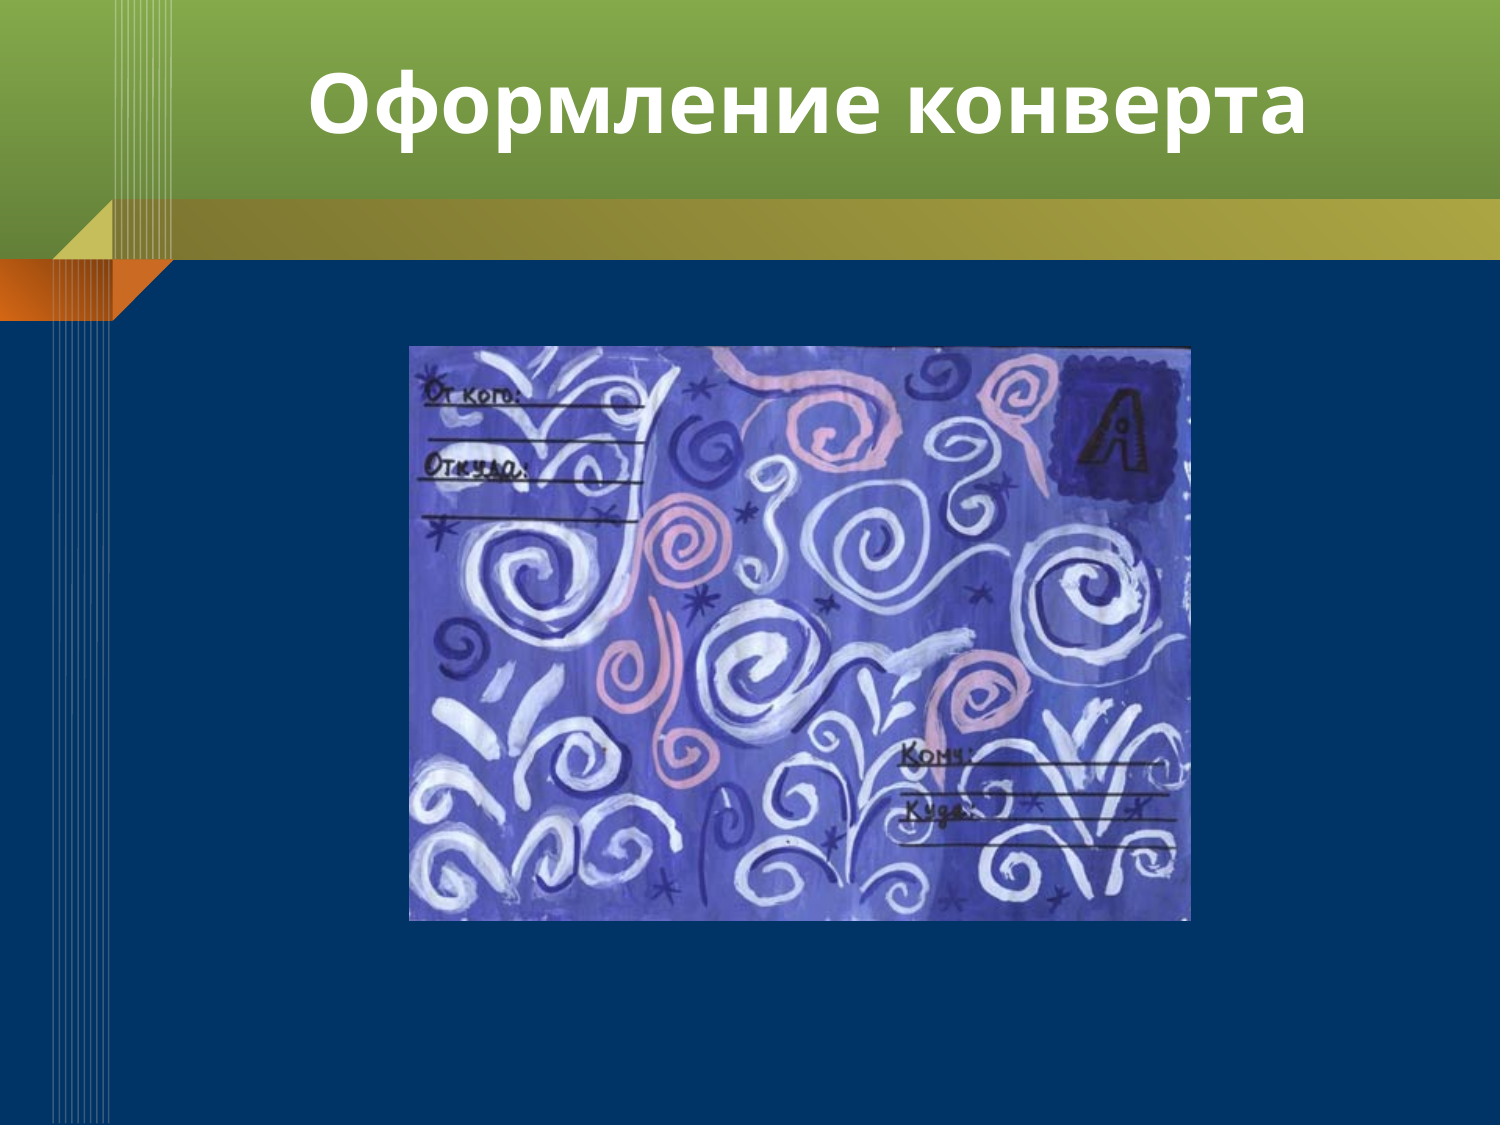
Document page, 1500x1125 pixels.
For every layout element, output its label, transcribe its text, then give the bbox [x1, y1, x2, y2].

title Оформление конверта [179, 5, 1437, 194]
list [409, 346, 1192, 921]
